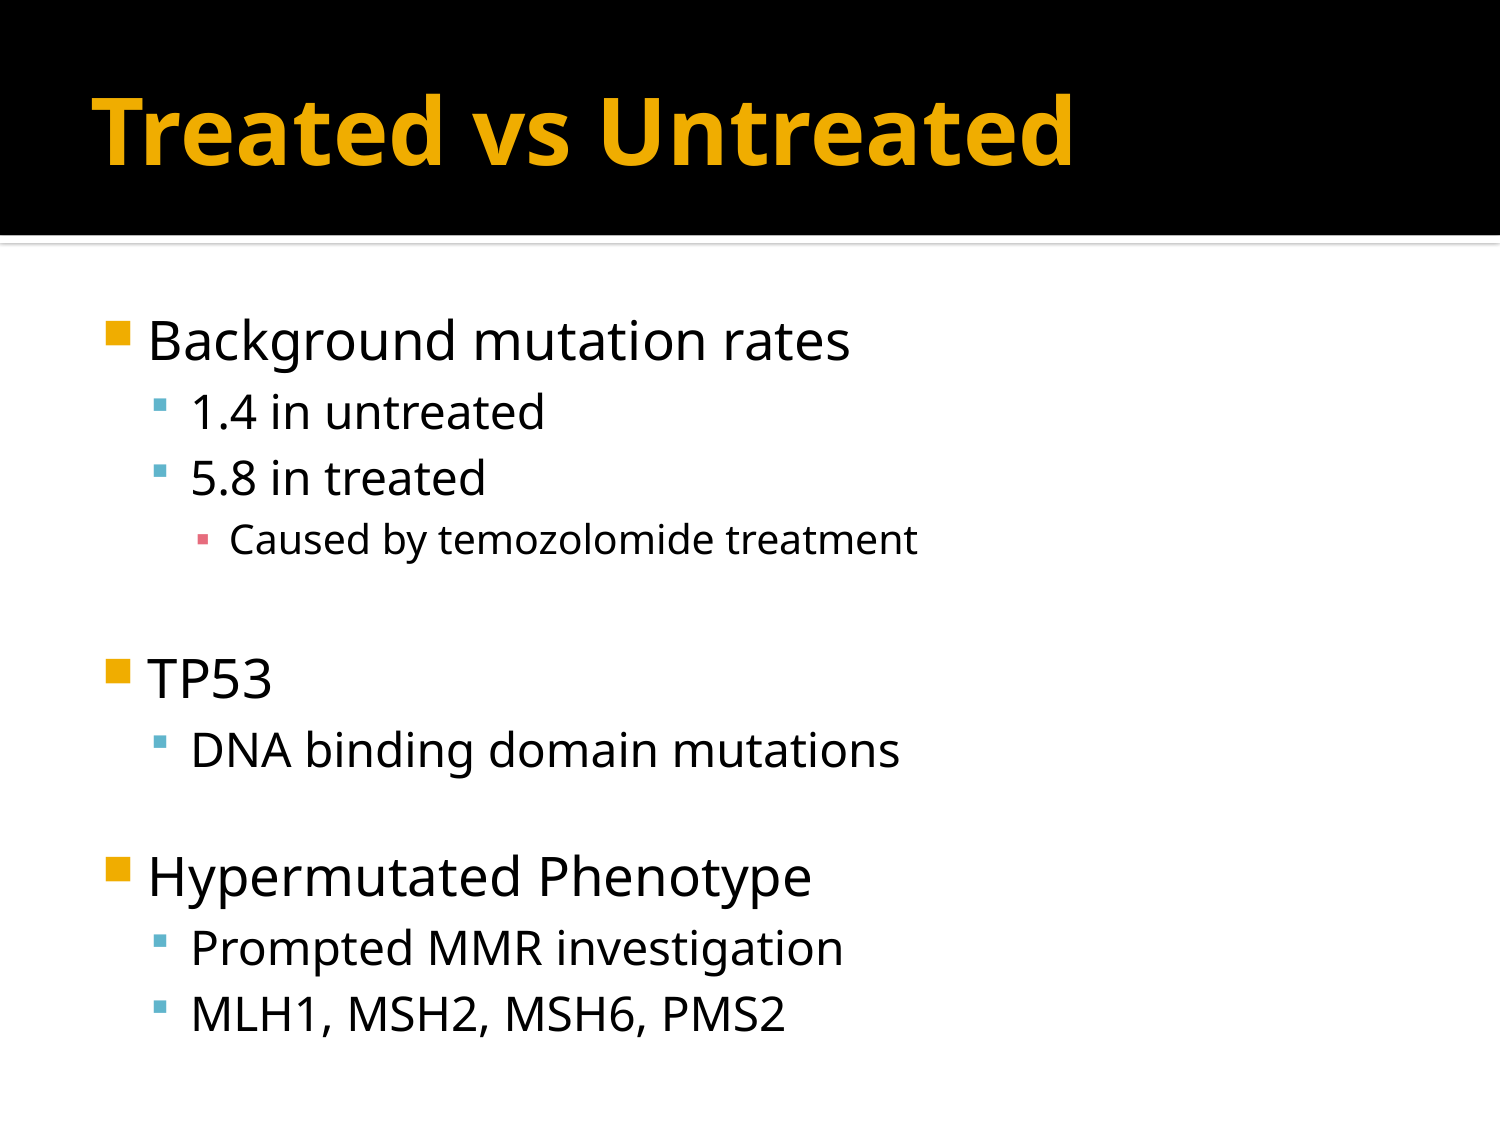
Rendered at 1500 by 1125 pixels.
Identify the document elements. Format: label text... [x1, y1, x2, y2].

title Treated vs Untreated [75, 25, 1425, 231]
list Background mutation rates 1.4 in untreated 5.8 in treated Caused by temozolomide treatment TP53 DNA binding domain mutations Hypermutated Phenotype Prompted MMR investigation MLH1, MSH2, MSH6, PMS2 [75, 291, 1425, 1050]
